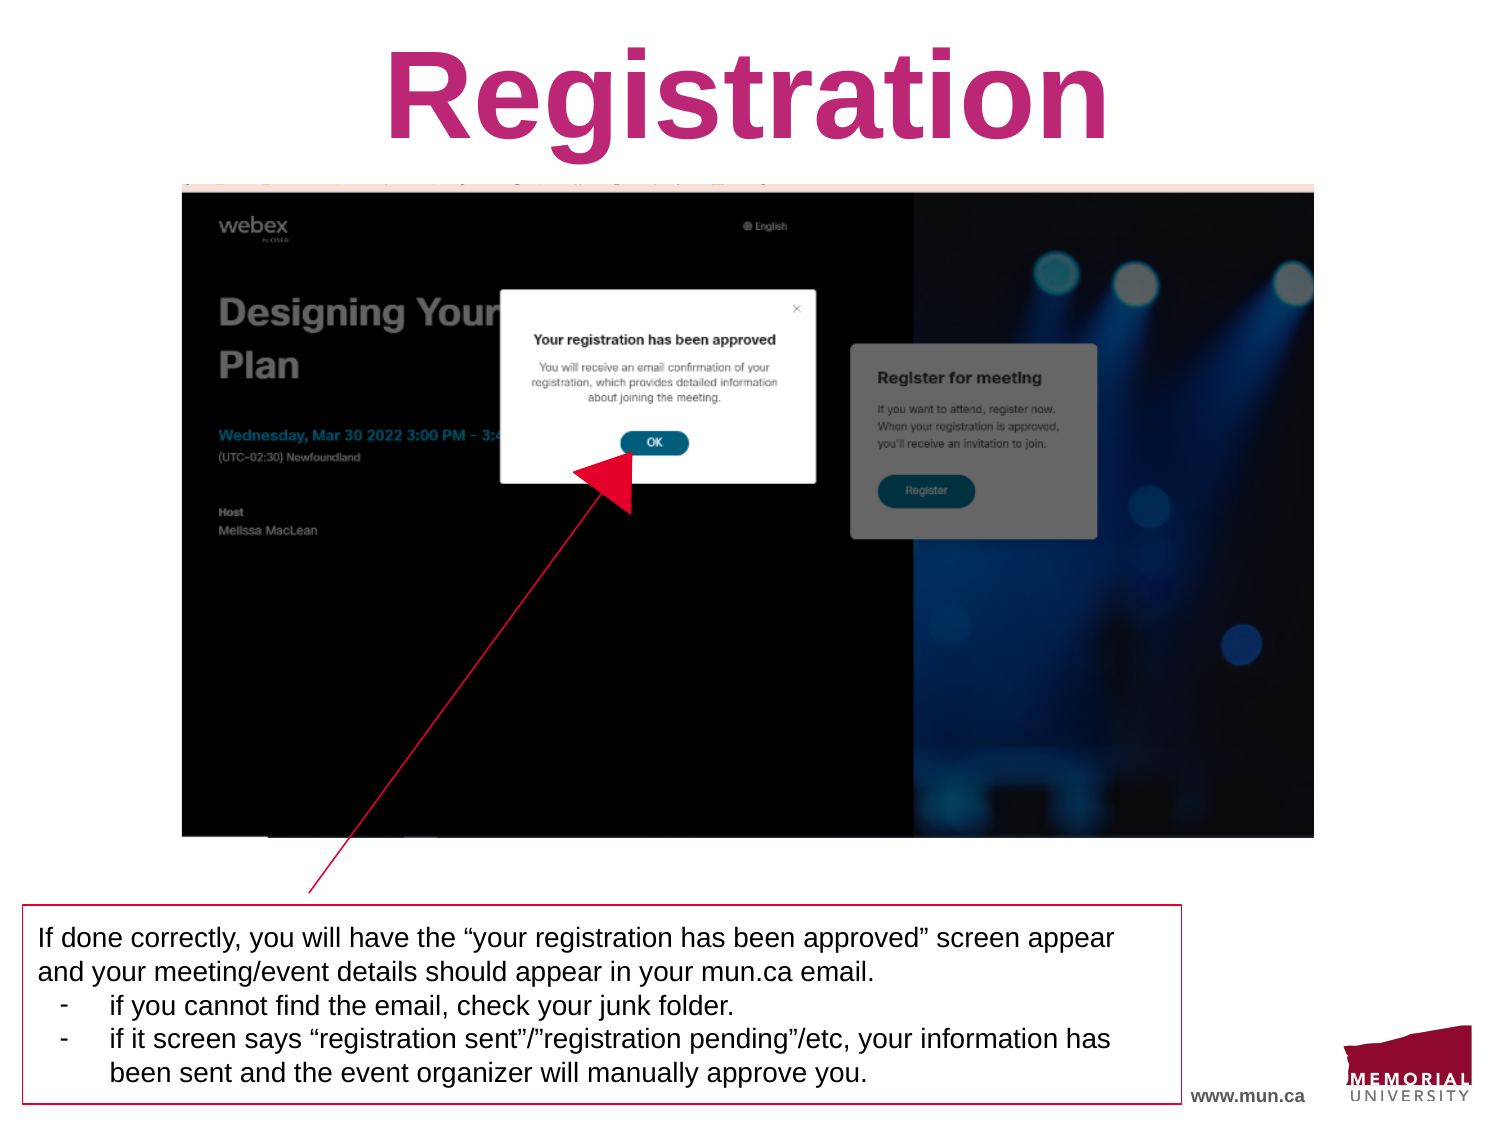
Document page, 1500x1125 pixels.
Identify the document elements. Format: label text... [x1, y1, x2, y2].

picture [1340, 1023, 1475, 1101]
title Registration [11, 38, 1485, 204]
text_box If done correctly, you will have the “your registration has been approved” screen appear and your meeting/event details should appear in your mun.ca email. if you cannot find the email, check your junk folder. if it screen says “registration sent”/”registration pending”/etc, your information has been sent and the event organizer will manually approve you. [22, 904, 1182, 1104]
picture [181, 184, 1315, 838]
